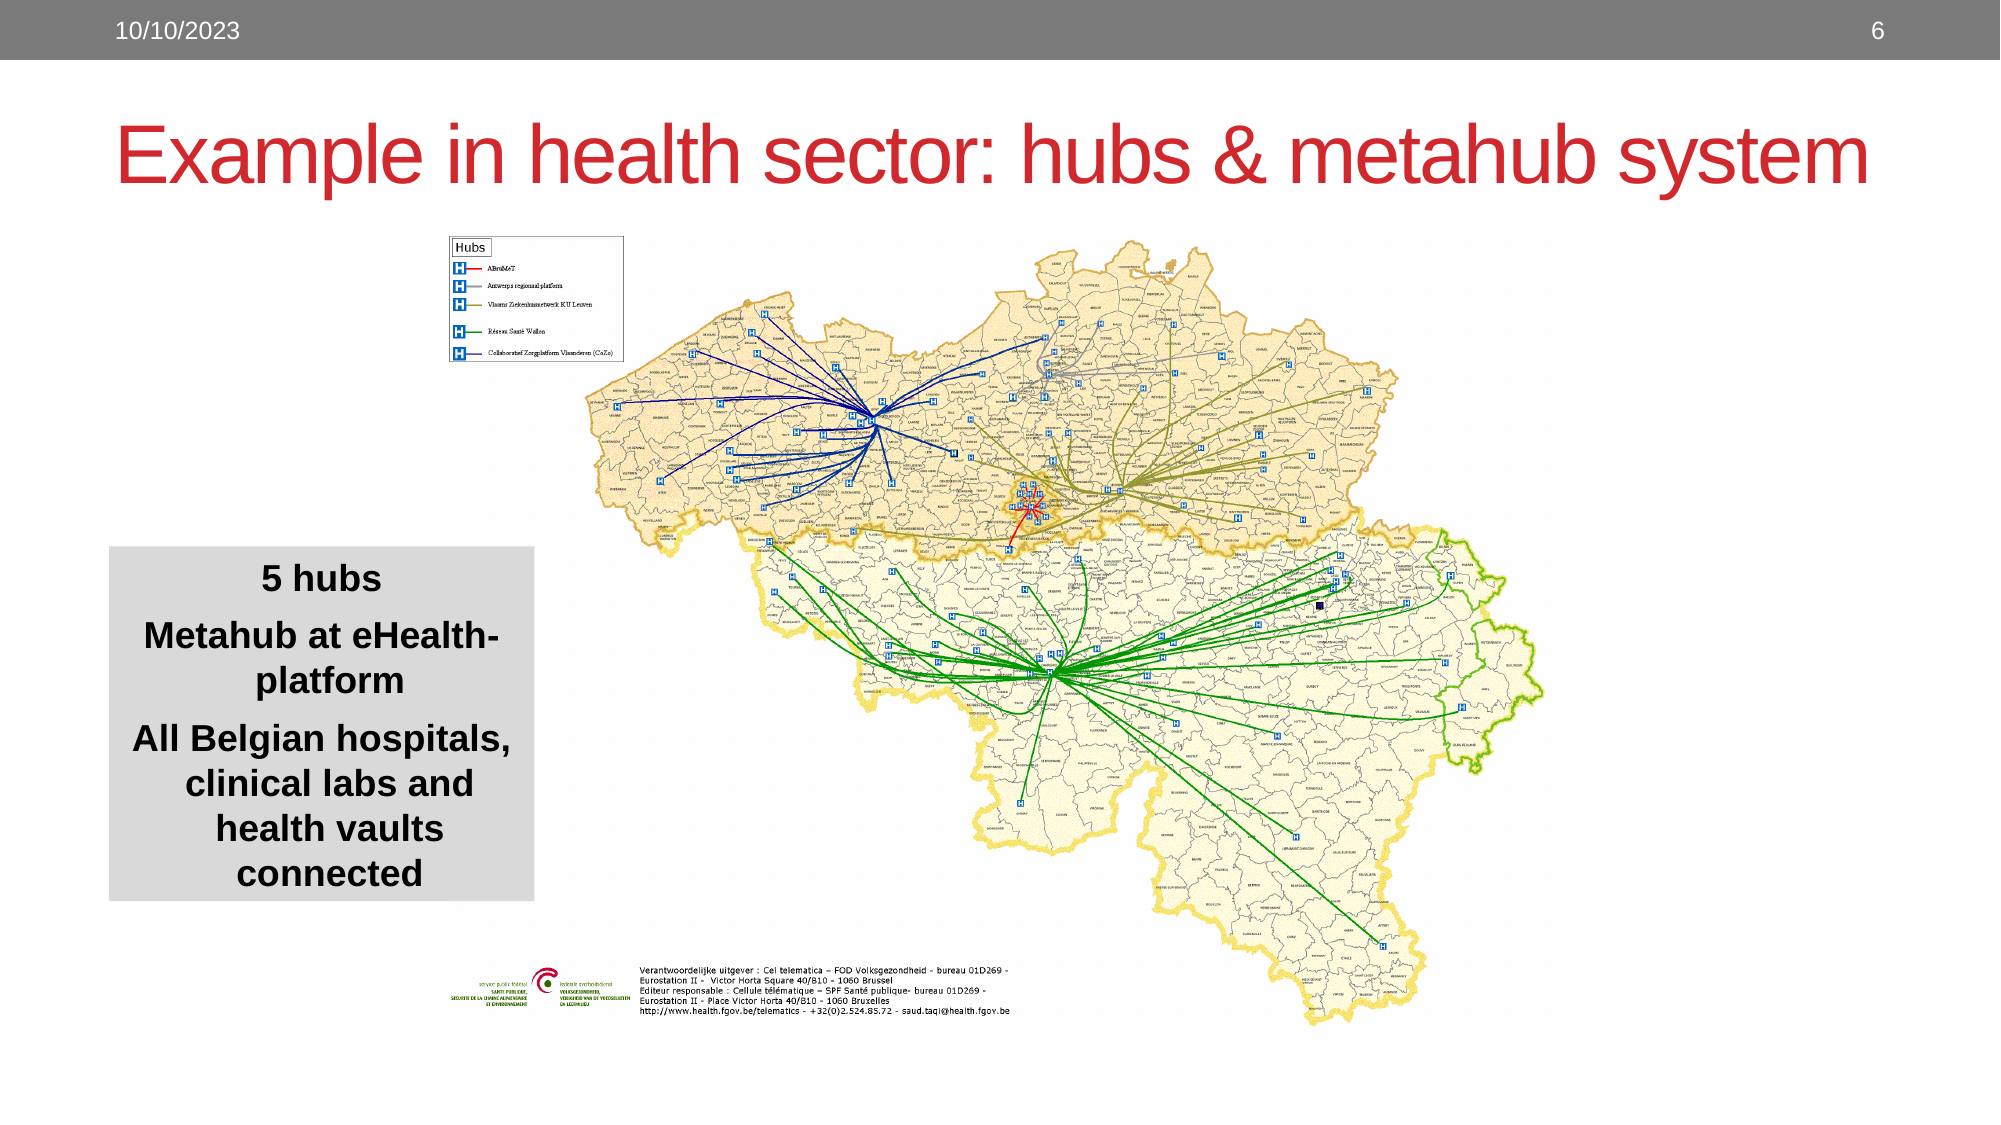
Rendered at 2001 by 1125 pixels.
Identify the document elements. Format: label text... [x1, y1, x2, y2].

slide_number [99, 3, 734, 57]
title Example in health sector: hubs & metahub system [99, 69, 1900, 232]
text_box [324, 87, 1675, 250]
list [447, 233, 1552, 1035]
slide_number 6 [1666, 3, 1900, 57]
text_box 5 hubs Metahub at eHealth-platform All Belgian hospitals, clinical labs and health vaults connected [109, 546, 444, 902]
